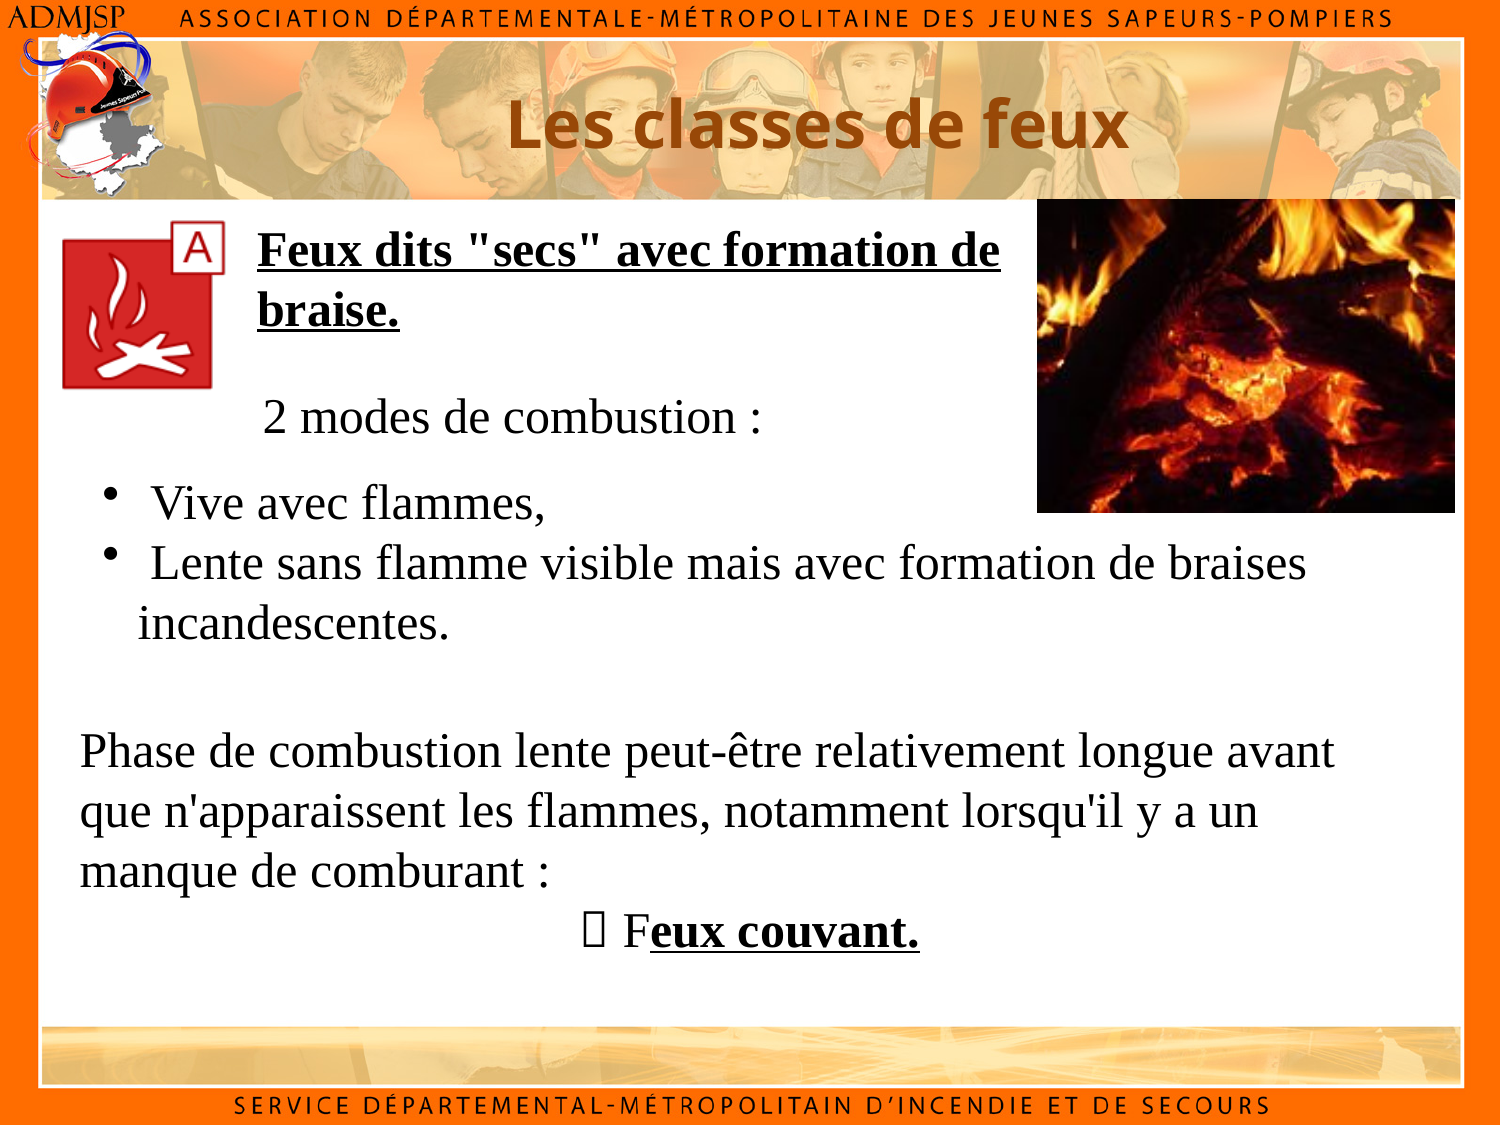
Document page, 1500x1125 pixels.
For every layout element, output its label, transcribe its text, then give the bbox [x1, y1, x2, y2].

text_box Les classes de feux [183, 45, 1453, 200]
text_box Feux dits "secs" avec formation de braise. [242, 208, 1032, 344]
text_box Phase de combustion lente peut-être relativement longue avant que n'apparaissent les flammes, notamment lorsqu'il y a un manque de comburant :  Feux couvant. [64, 710, 1436, 966]
text_box Vive avec flammes, Lente sans flamme visible mais avec formation de braises incandescentes. [87, 462, 1436, 658]
picture [0, 0, 1500, 1125]
text_box 2 modes de combustion : [247, 376, 1032, 451]
